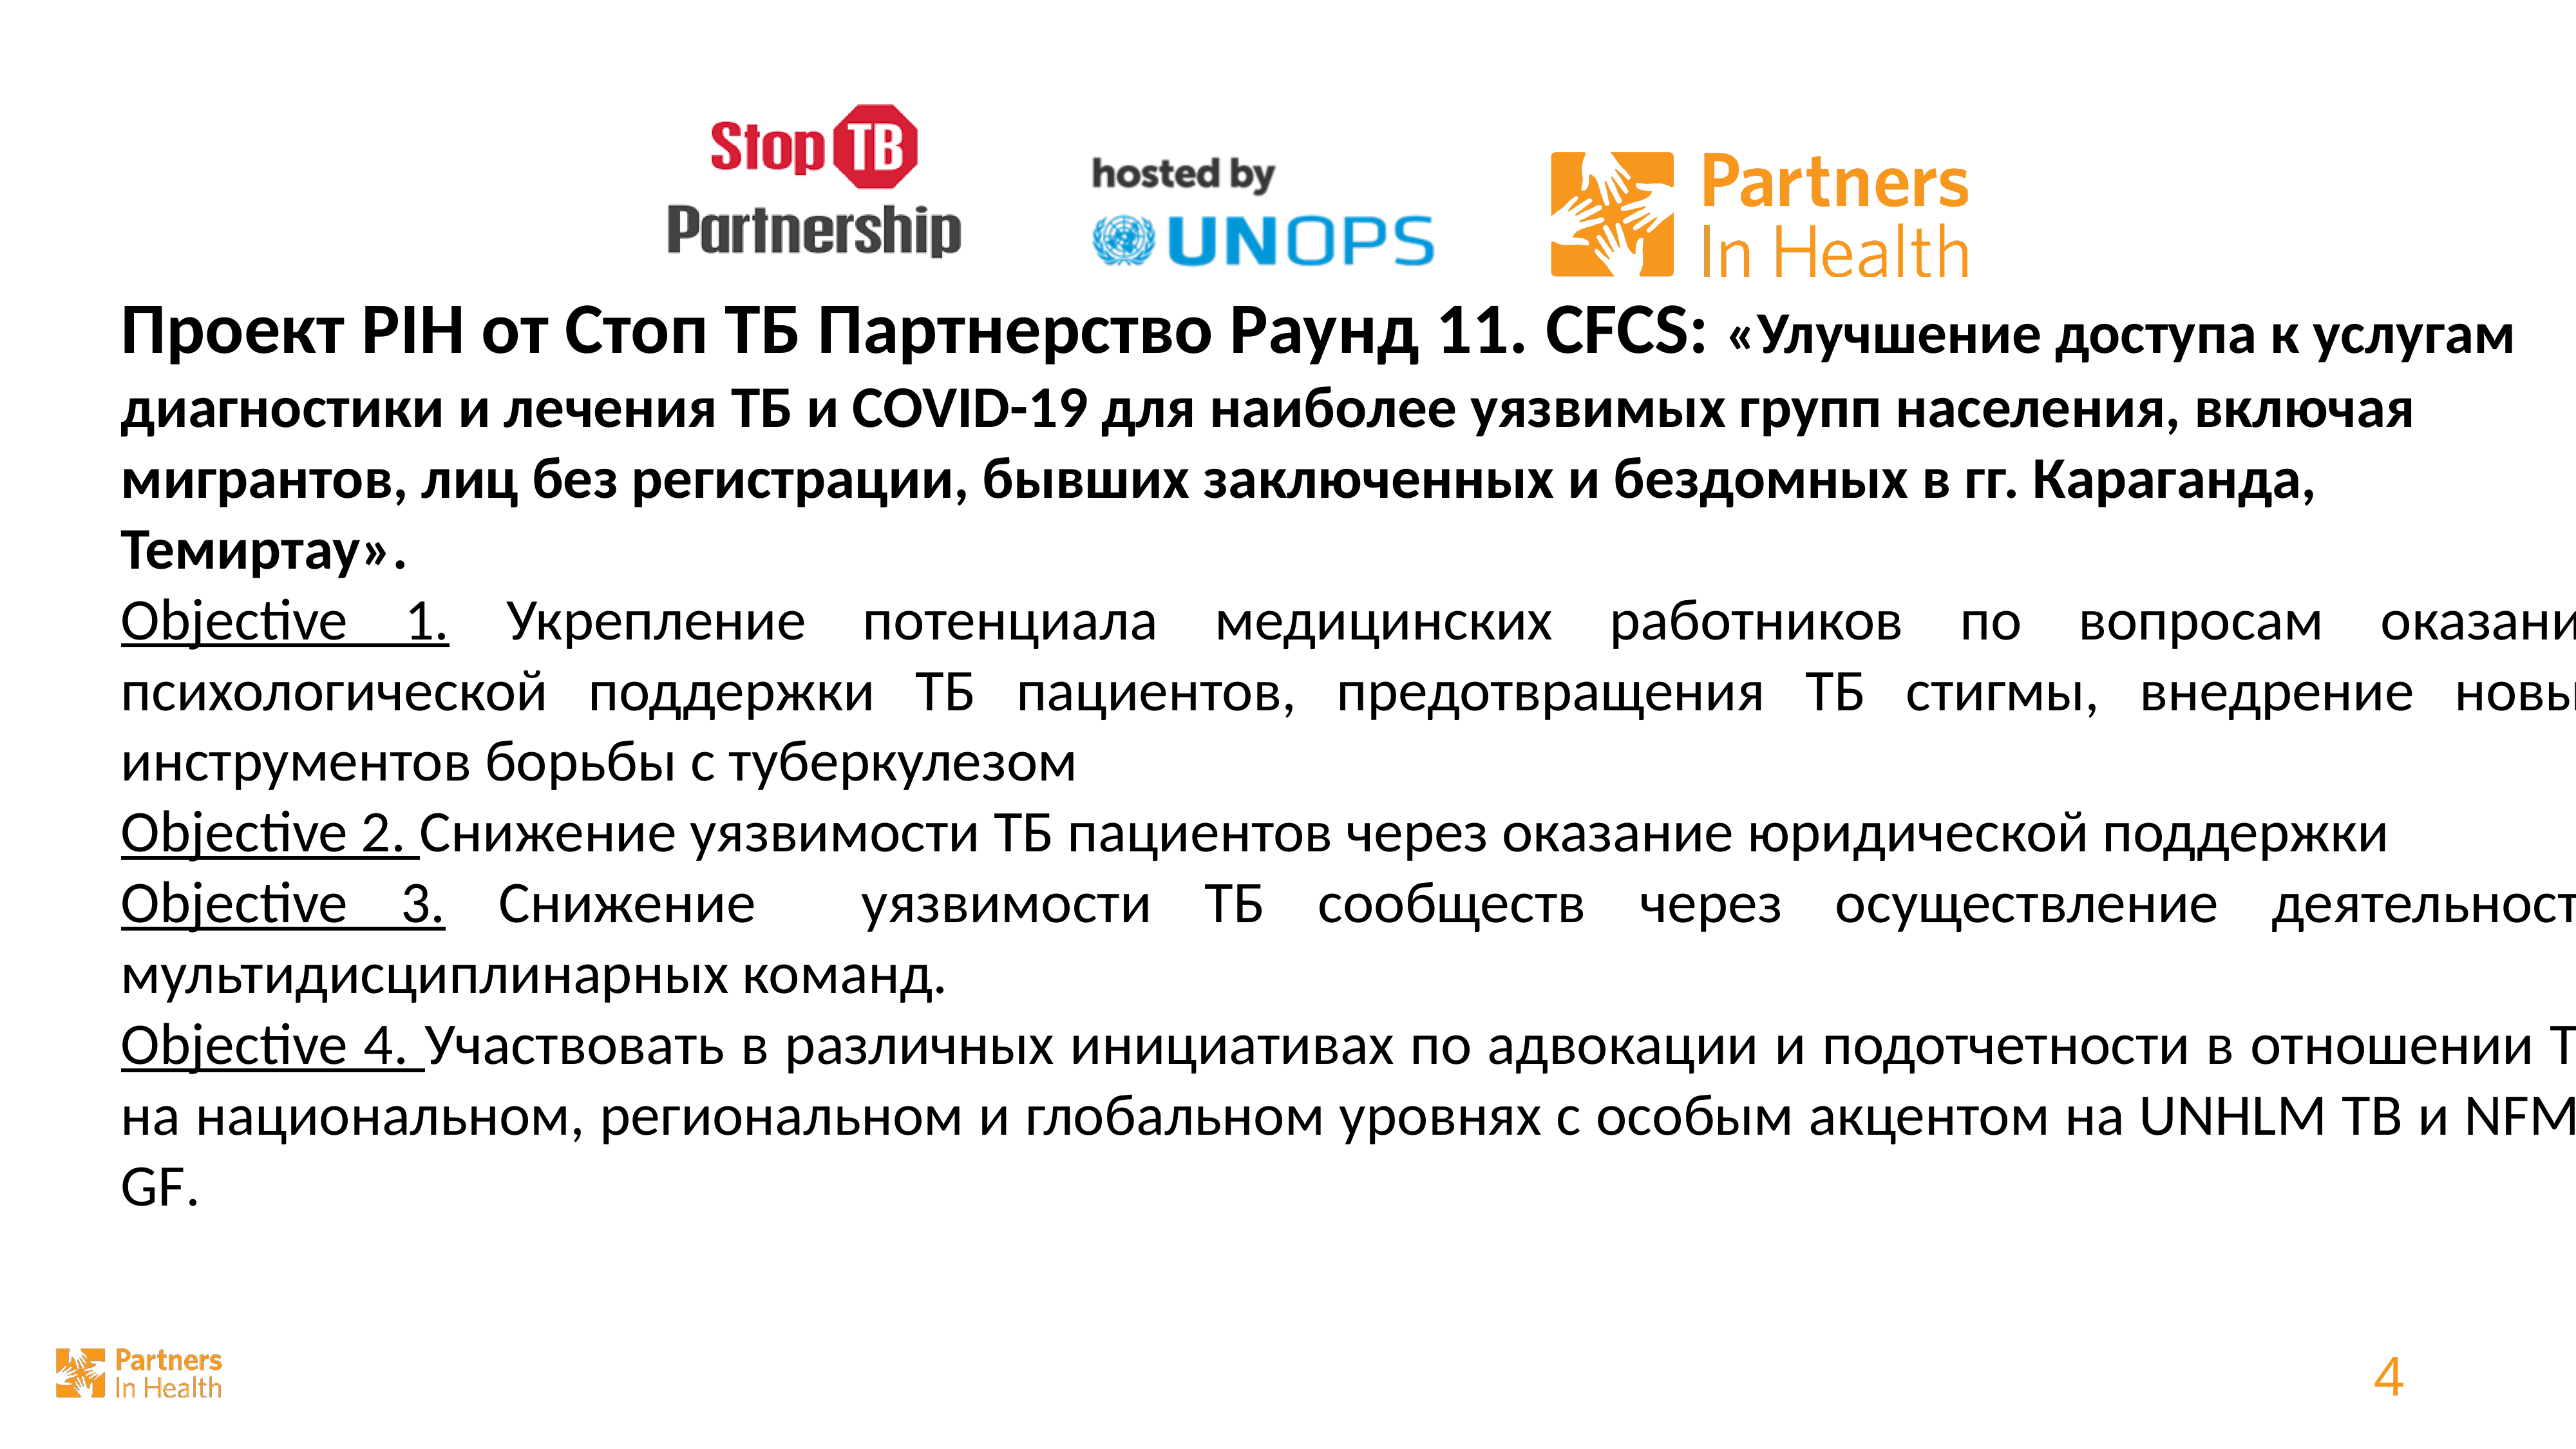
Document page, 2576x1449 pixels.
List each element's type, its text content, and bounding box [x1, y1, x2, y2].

picture [10, 1323, 267, 1422]
picture [651, 17, 977, 343]
picture [1551, 152, 1968, 277]
picture [1073, 140, 1455, 289]
text_box Проект PIH от Стоп ТБ Партнерство Раунд 11. CFCS: «Улучшение доступа к услугам диагностики и лечения ТБ и COVID-19 для наиболее уязвимых групп населения, включая мигрантов, лиц без регистрации, бывших заключенных и бездомных в гг. Караганда, Темиртау». Objective 1. Укрепление потенциала медицинских работников по вопросам оказания психологической поддержки ТБ пациентов, предотвращения ТБ стигмы, внедрение новых инструментов борьбы с туберкулезом Objective 2. Снижение уязвимости ТБ пациентов через оказание юридической поддержки Objective 3. Снижение уязвимости ТБ сообществ через осуществление деятельности мультидисциплинарных команд. Objective 4. Участвовать в различных инициативах по адвокации и подотчетности в отношении ТБ на национальном, региональном и глобальном уровнях с особым акцентом на UNHLM TB и NFM4 GF. [111, 276, 2576, 1223]
